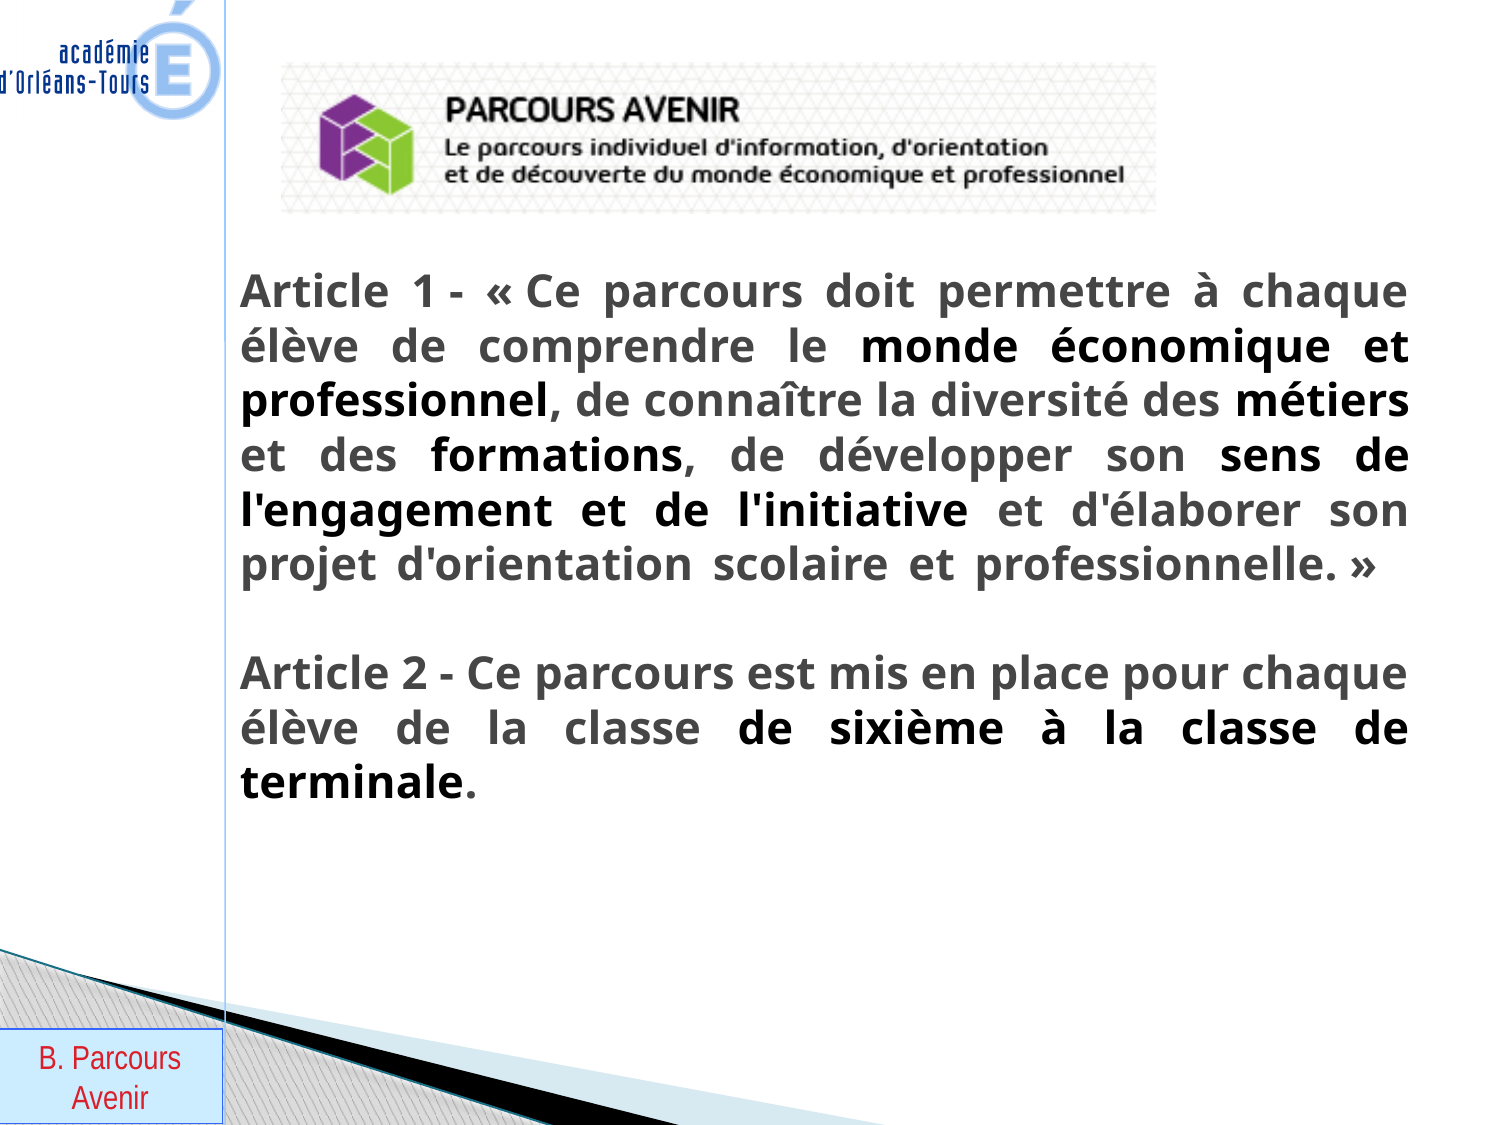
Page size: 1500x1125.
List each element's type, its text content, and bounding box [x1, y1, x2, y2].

title Article 1 - « Ce parcours doit permettre à chaque élève de comprendre le monde économique et professionnel, de connaître la diversité des métiers et des formations, de développer son sens de l'engagement et de l'initiative et d'élaborer son projet d'orientation scolaire et professionnelle. » Article 2 - Ce parcours est mis en place pour chaque élève de la classe de sixième à la classe de terminale. [226, 232, 1425, 911]
picture [0, 0, 221, 121]
picture [280, 62, 1157, 214]
text_box B. Parcours Avenir [0, 1029, 223, 1124]
